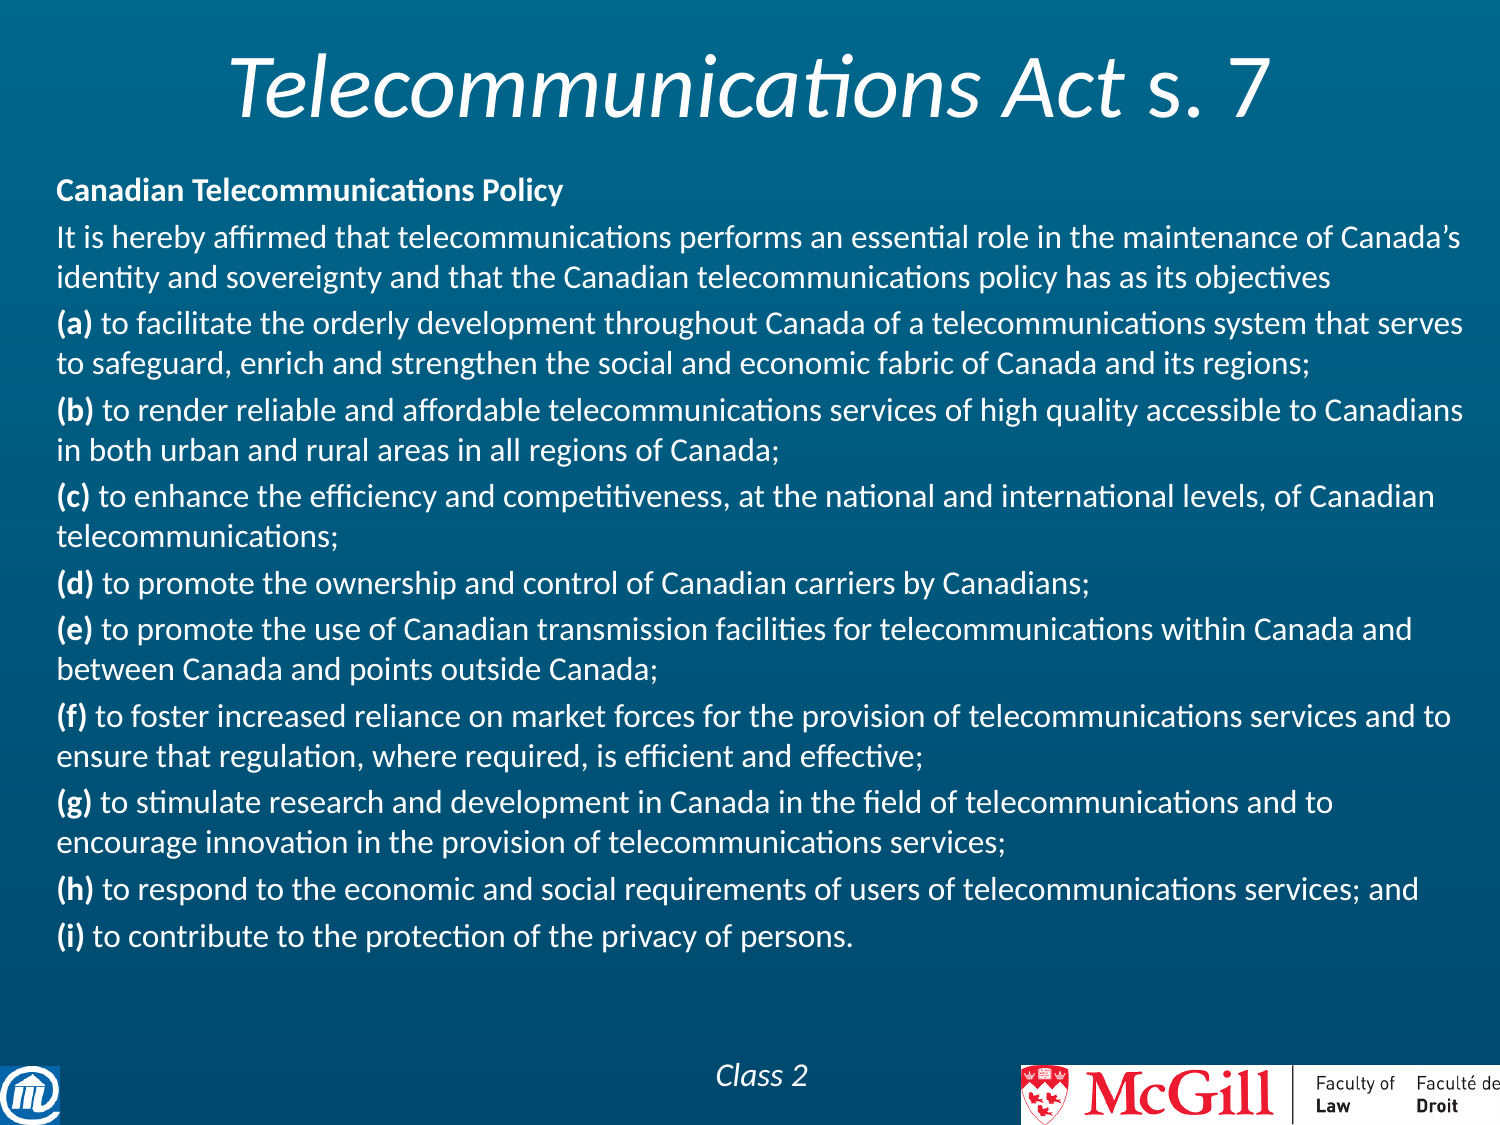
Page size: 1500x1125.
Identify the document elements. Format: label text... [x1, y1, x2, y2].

footer Class 2 [490, 1042, 1034, 1103]
picture [1022, 1066, 1500, 1125]
list Canadian Telecommunications Policy It is hereby affirmed that telecommunications performs an essential role in the maintenance of Canada’s identity and sovereignty and that the Canadian telecommunications policy has as its objectives (a) to facilitate the orderly development throughout Canada of a telecommunications system that serves to safeguard, enrich and strengthen the social and economic fabric of Canada and its regions; (b) to render reliable and affordable telecommunications services of high quality accessible to Canadians in both urban and rural areas in all regions of Canada; (c) to enhance the efficiency and competitiveness, at the national and international levels, of Canadian telecommunications; (d) to promote the ownership and control of Canadian carriers by Canadians; (e) to promote the use of Canadian transmission facilities for telecommunications within Canada and between Canada and points outside Canada; (f) to foster increased reliance on market forces for the provision of telecommunications services and to ensure that regulation, where required, is efficient and effective; (g) to stimulate research and development in Canada in the field of telecommunications and to encourage innovation in the provision of telecommunications services; (h) to respond to the economic and social requirements of users of telecommunications services; and (i) to contribute to the protection of the privacy of persons. [41, 160, 1483, 1005]
picture [0, 1067, 59, 1125]
title Telecommunications Act s. 7 [75, 0, 1425, 160]
